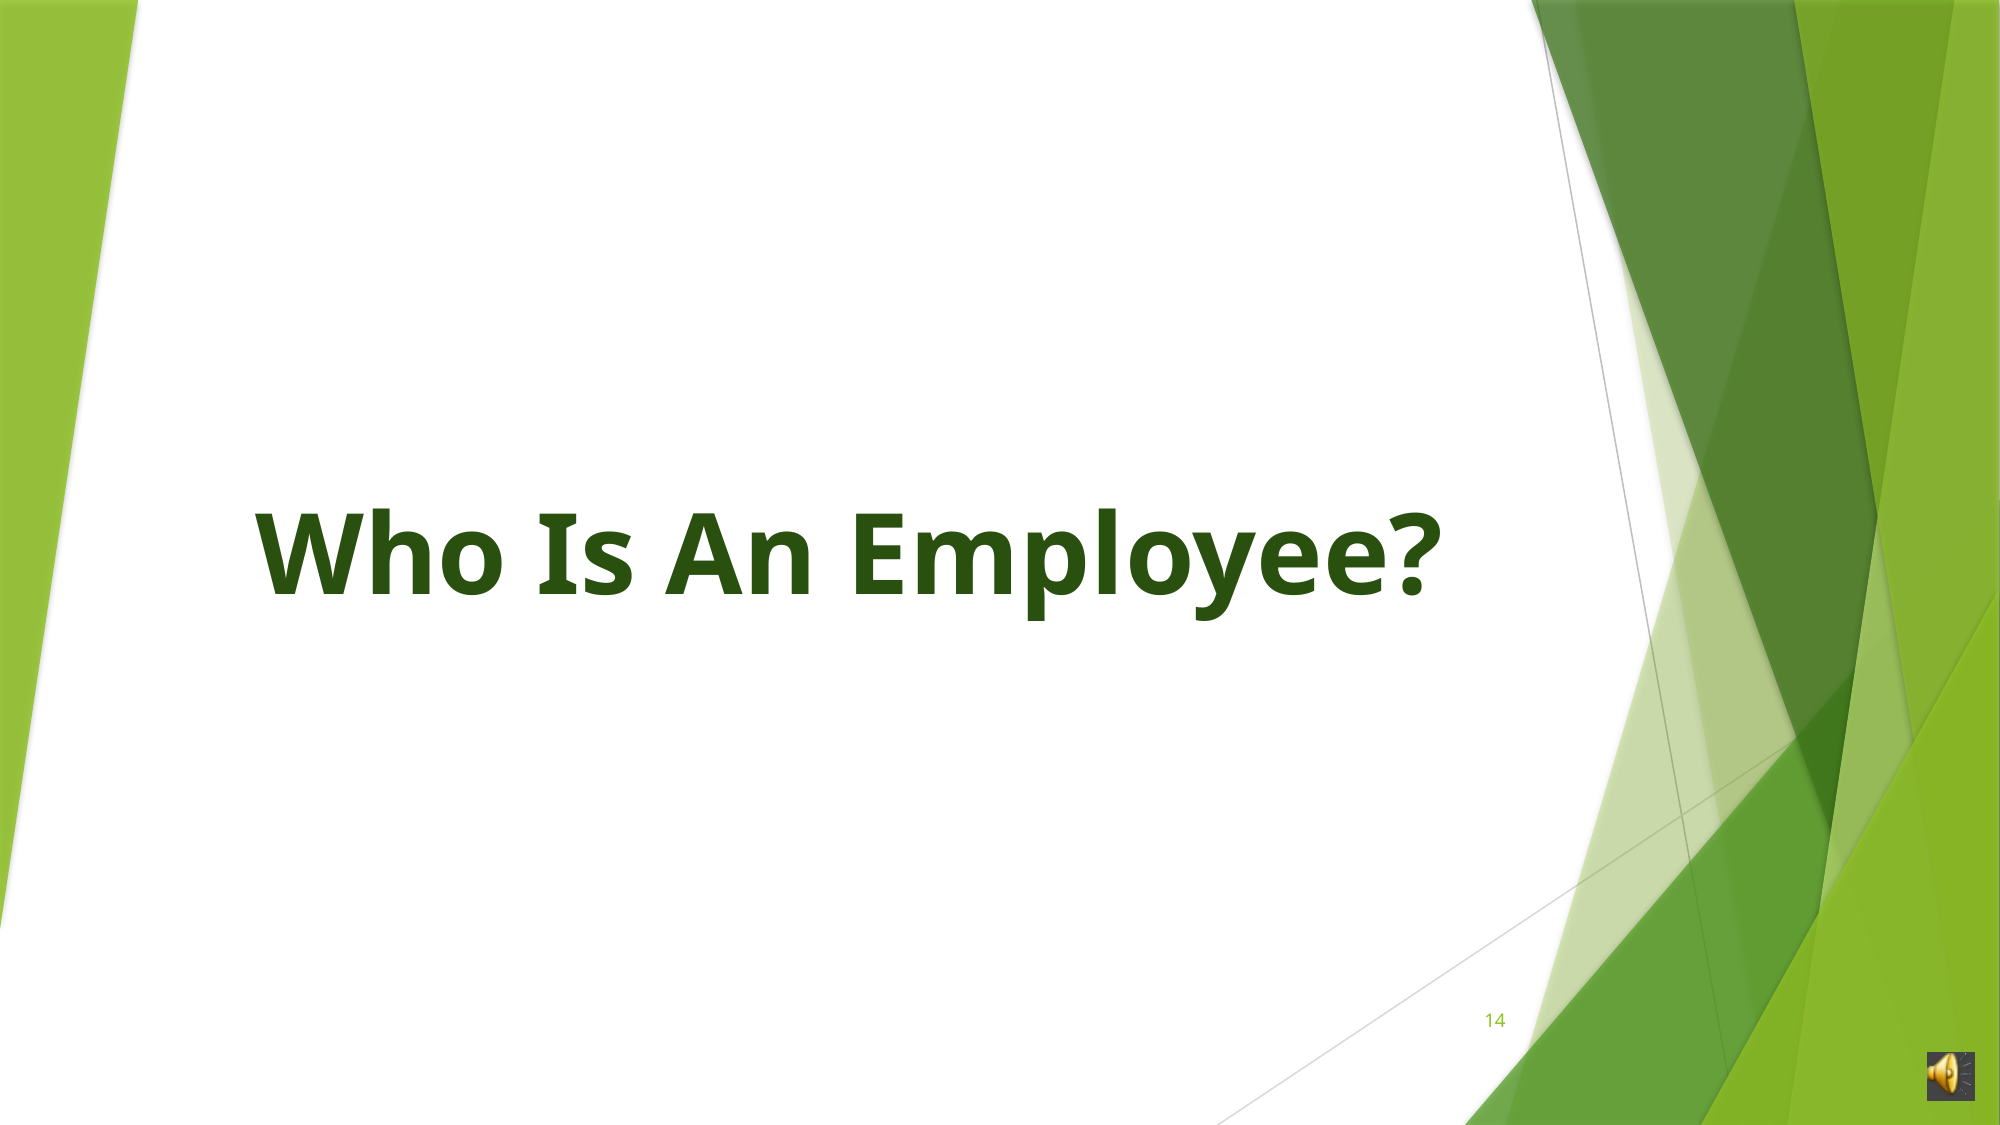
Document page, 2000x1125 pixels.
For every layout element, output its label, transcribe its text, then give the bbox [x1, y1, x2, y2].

picture [1925, 1051, 1977, 1103]
title Who Is An Employee? [49, 187, 1650, 625]
slide_number 14 [1408, 991, 1521, 1051]
